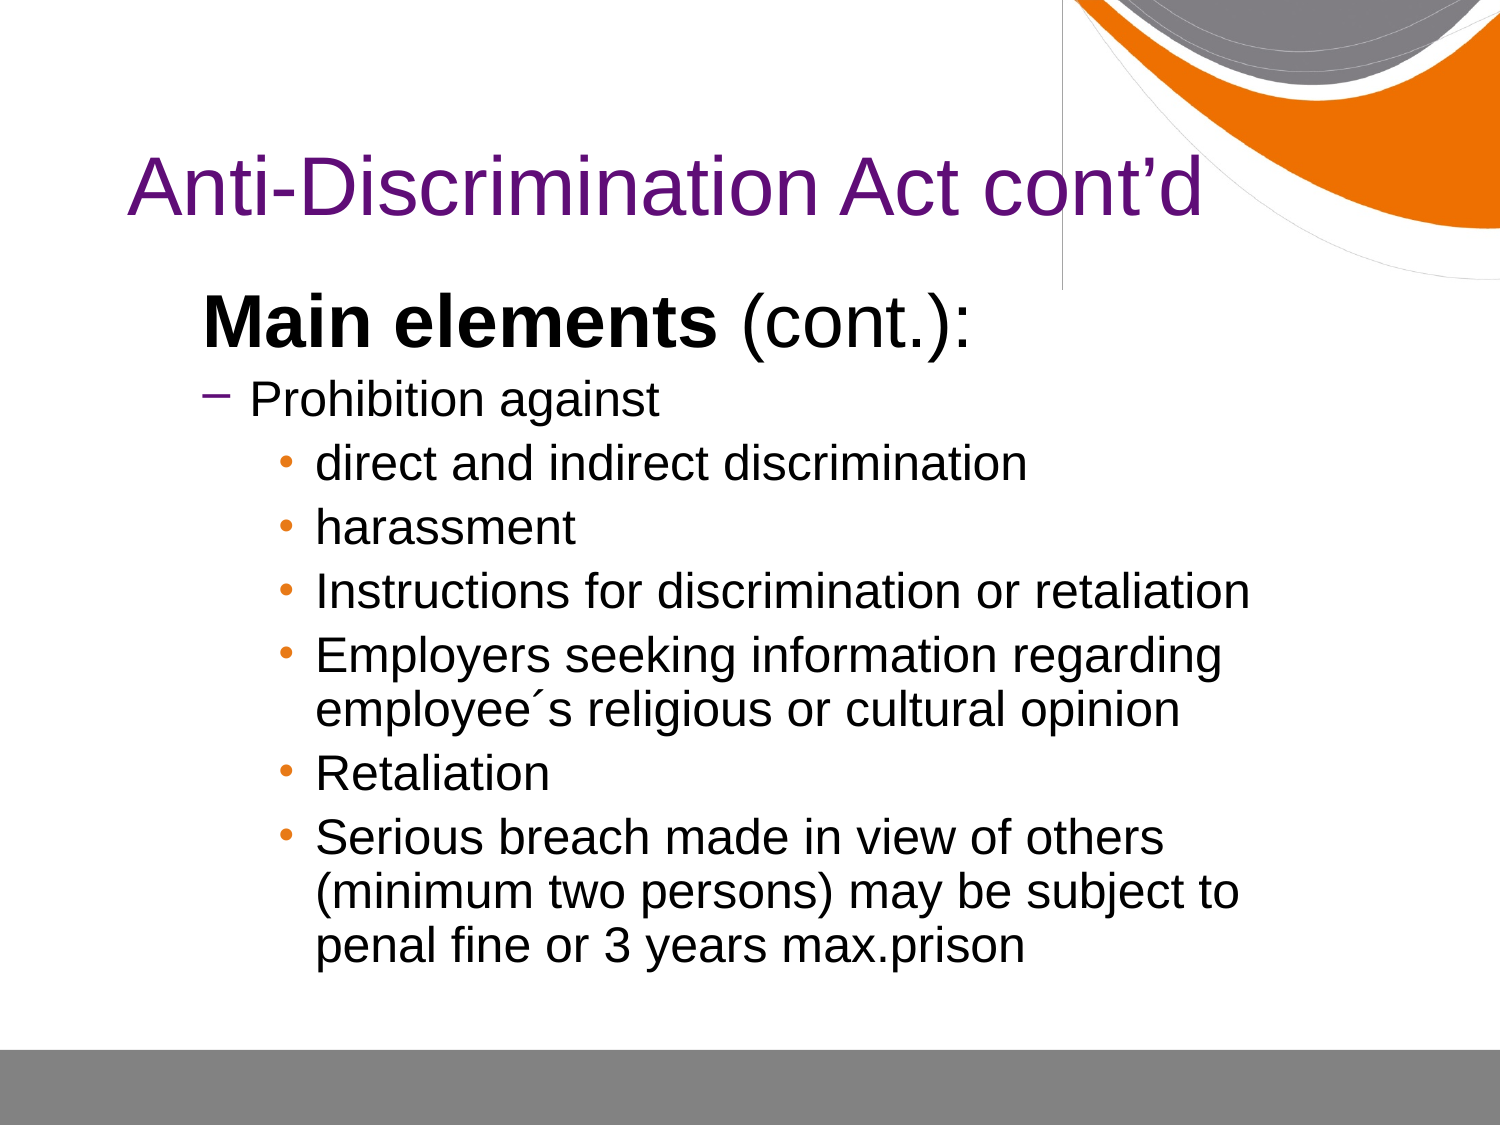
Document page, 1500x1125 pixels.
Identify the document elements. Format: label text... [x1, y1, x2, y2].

picture [1062, 0, 1500, 290]
list Main elements (cont.): Prohibition against direct and indirect discrimination harassment Instructions for discrimination or retaliation Employers seeking information regarding employee´s religious or cultural opinion Retaliation Serious breach made in view of others (minimum two persons) may be subject to penal fine or 3 years max.prison [112, 274, 1388, 1001]
title Anti-Discrimination Act cont’d [112, 124, 1388, 263]
